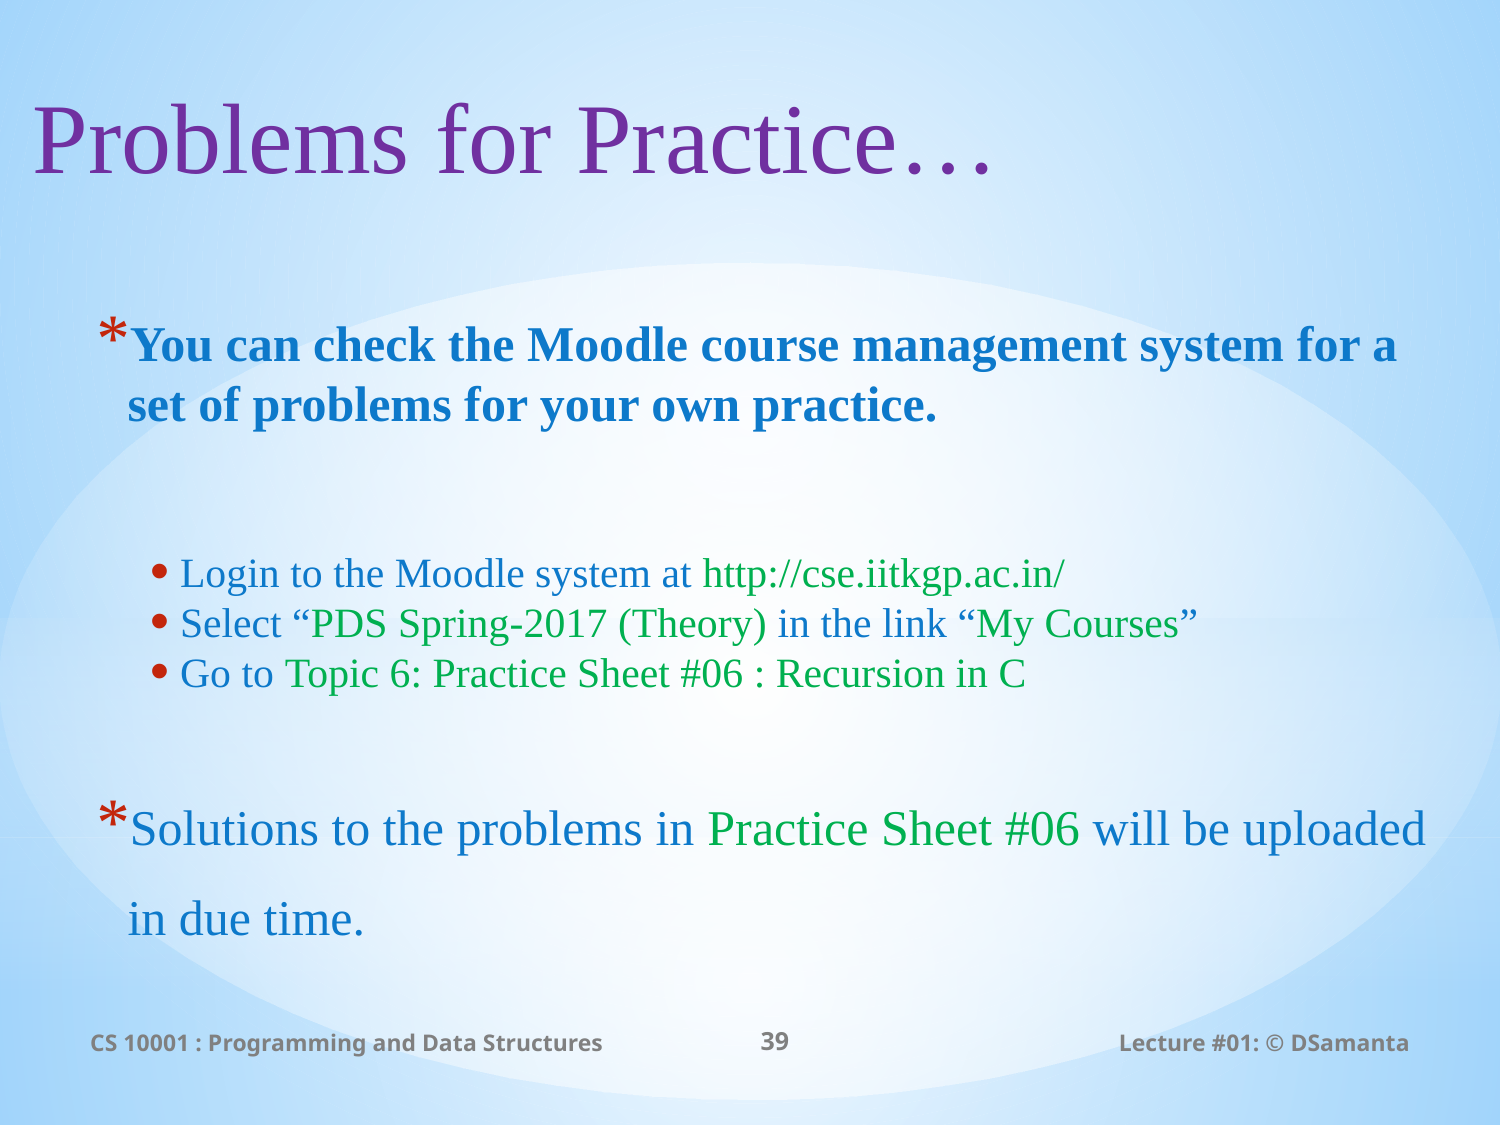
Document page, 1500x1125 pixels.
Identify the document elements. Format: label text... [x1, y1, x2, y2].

slide_number 39 [624, 1012, 925, 1073]
list Problems for Practice… [17, 66, 1368, 220]
slide_number Lecture #01: © DSamanta [1012, 1012, 1425, 1073]
list You can check the Moodle course management system for a set of problems for your own practice. Login to the Moodle system at http://cse.iitkgp.ac.in/ Select “PDS Spring-2017 (Theory) in the link “My Courses” Go to Topic 6: Practice Sheet #06 : Recursion in C Solutions to the problems in Practice Sheet #06 will be uploaded in due time. [75, 262, 1447, 1005]
footer CS 10001 : Programming and Data Structures [75, 1012, 624, 1073]
